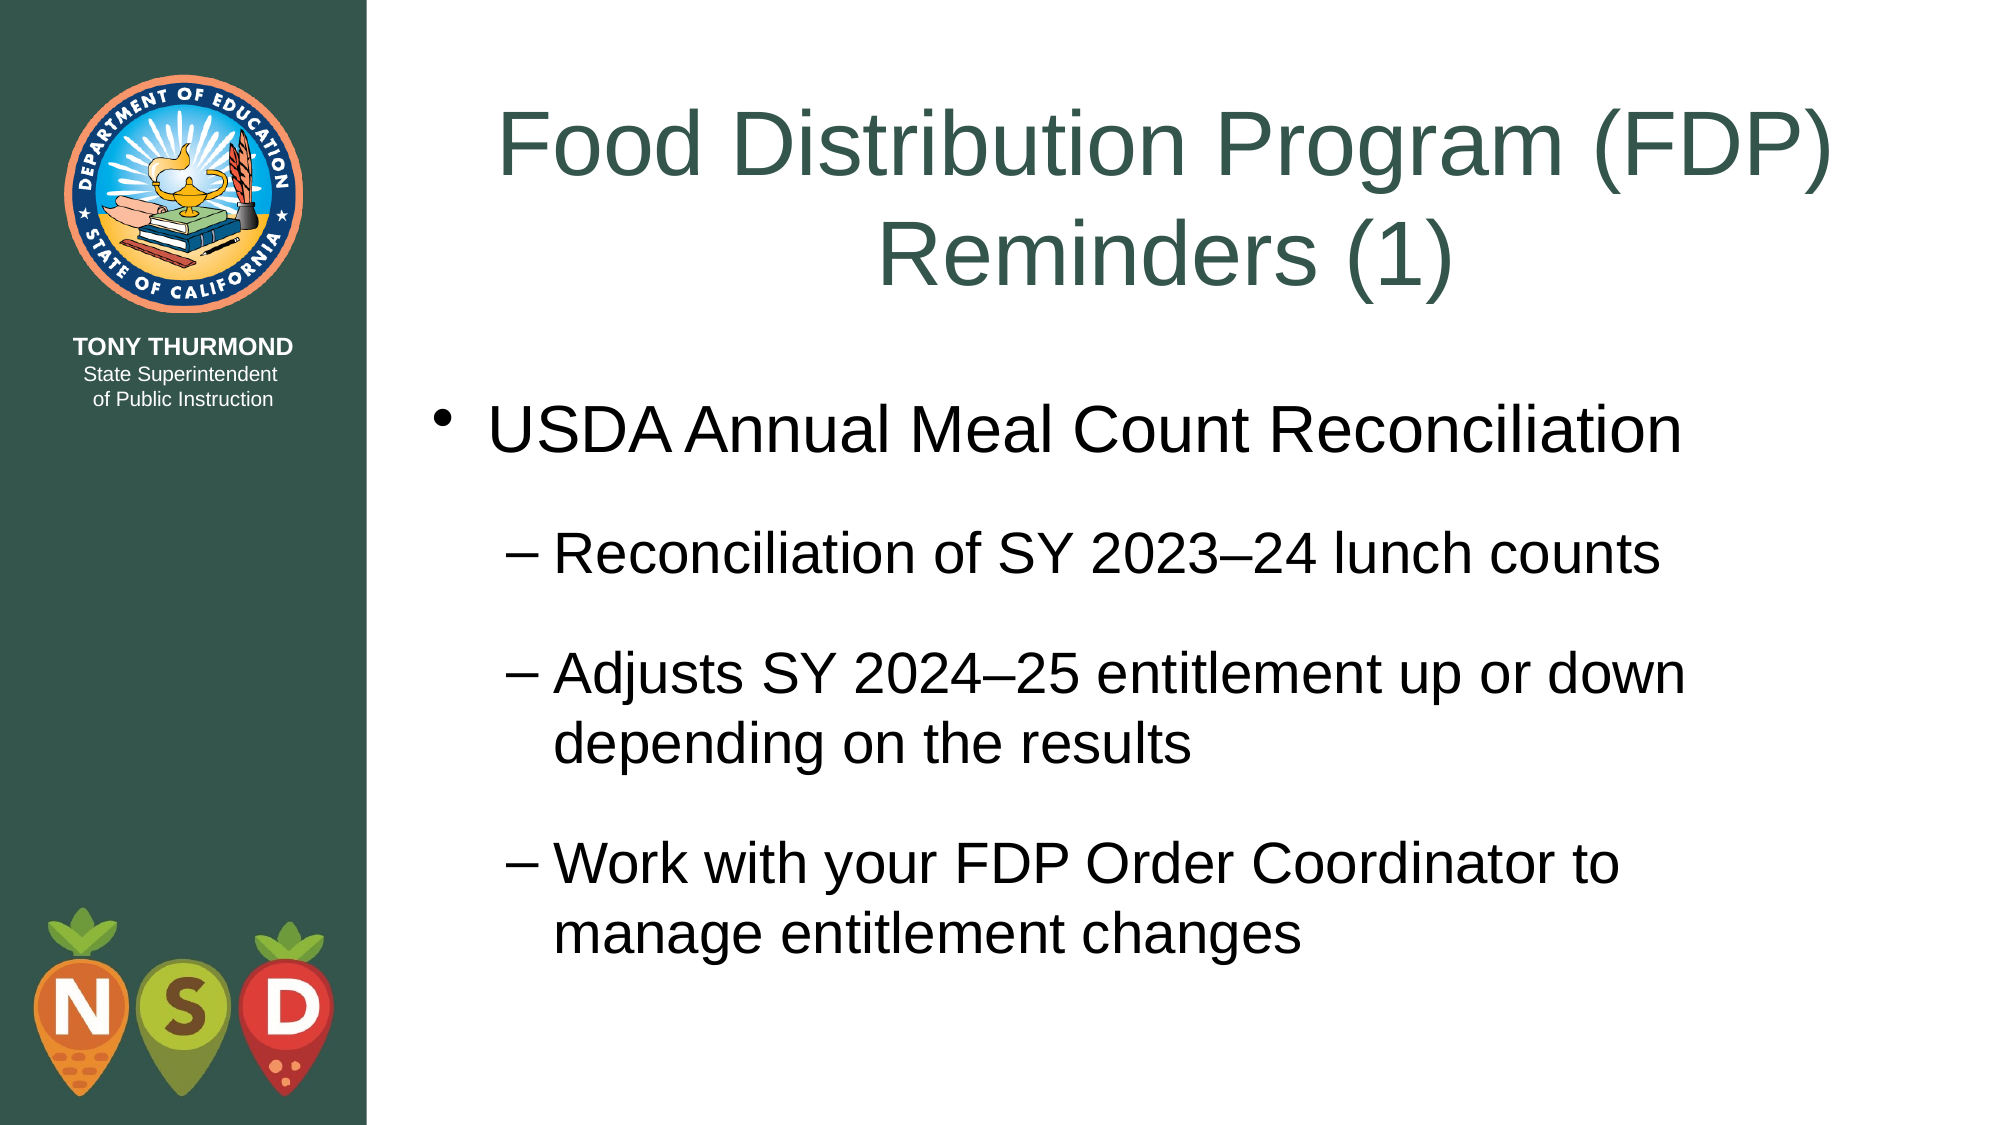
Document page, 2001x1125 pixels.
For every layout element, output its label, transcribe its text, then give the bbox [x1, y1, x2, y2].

title Food Distribution Program (FDP) Reminders (1) [416, 99, 1917, 288]
picture [64, 74, 303, 313]
list USDA Annual Meal Count Reconciliation Reconciliation of SY 2023–24 lunch counts Adjusts SY 2024–25 entitlement up or down depending on the results Work with your FDP Order Coordinator to manage entitlement changes [416, 378, 1836, 1125]
picture [13, 892, 354, 1108]
